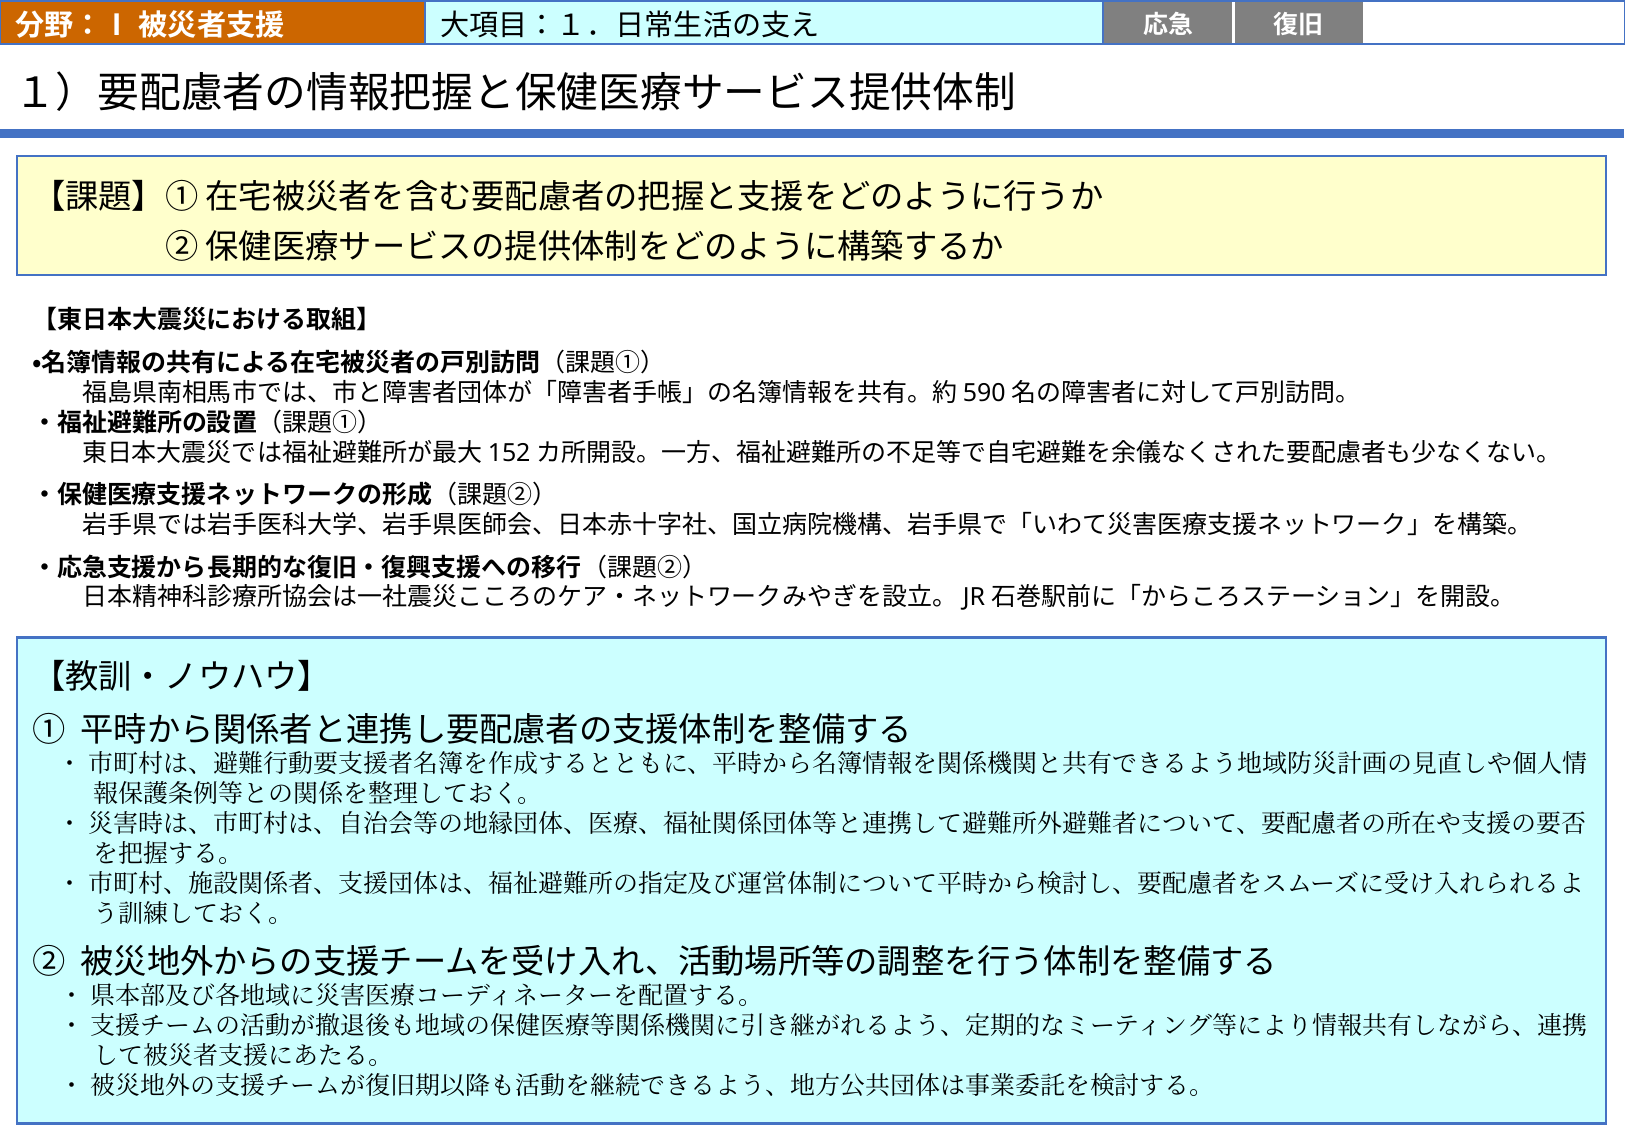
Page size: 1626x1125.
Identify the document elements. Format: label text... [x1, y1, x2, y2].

text_box 【課題】① 在宅被災者を含む要配慮者の把握と支援をどのように行うか ② 保健医療サービスの提供体制をどのように構築するか [16, 155, 1607, 276]
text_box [1103, 0, 1625, 45]
title １）要配慮者の情報把握と保健医療サービス提供体制 [0, 47, 1423, 134]
text_box 分野：Ⅰ 被災者支援 [0, 0, 424, 45]
text_box 【東日本大震災における取組】 ・名簿情報の共有による在宅被災者の戸別訪問（課題①） 福島県南相馬市では、市と障害者団体が「障害者手帳」の名簿情報を共有。約590名の障害者に対して戸別訪問。 ・福祉避難所の設置（課題①） 東日本大震災では福祉避難所が最大152カ所開設。一方、福祉避難所の不足等で自宅避難を余儀なくされた要配慮者も少なくない。 ・保健医療支援ネットワークの形成（課題②） 岩手県では岩手医科大学、岩手県医師会、日本赤十字社、国立病院機構、岩手県で「いわて災害医療支援ネットワーク」を構築。 ・応急支援から長期的な復旧・復興支援への移行（課題②） 日本精神科診療所協会は一社震災こころのケア・ネットワークみやぎを設立。JR石巻駅前に「からころステーション」を開設。 [16, 276, 1607, 636]
text_box 大項目：１．日常生活の支え [424, 0, 1102, 45]
text_box 【教訓・ノウハウ】 ① 平時から関係者と連携し要配慮者の支援体制を整備する ・ 市町村は、避難行動要支援者名簿を作成するとともに、平時から名簿情報を関係機関と共有できるよう地域防災計画の見直しや個人情報保護条例等との関係を整理しておく。 ・ 災害時は、市町村は、自治会等の地縁団体、医療、福祉関係団体等と連携して避難所外避難者について、要配慮者の所在や支援の要否を把握する。 ・ 市町村、施設関係者、支援団体は、福祉避難所の指定及び運営体制について平時から検討し、要配慮者をスムーズに受け入れられるよう訓練しておく。 ② 被災地外からの支援チームを受け入れ、活動場所等の調整を行う体制を整備する ・ 県本部及び各地域に災害医療コーディネーターを配置する。 ・ 支援チームの活動が撤退後も地域の保健医療等関係機関に引き継がれるよう、定期的なミーティング等により情報共有しながら、連携して被災者支援にあたる。 ・ 被災地外の支援チームが復旧期以降も活動を継続できるよう、地方公共団体は事業委託を検討する。 [16, 636, 1607, 1125]
